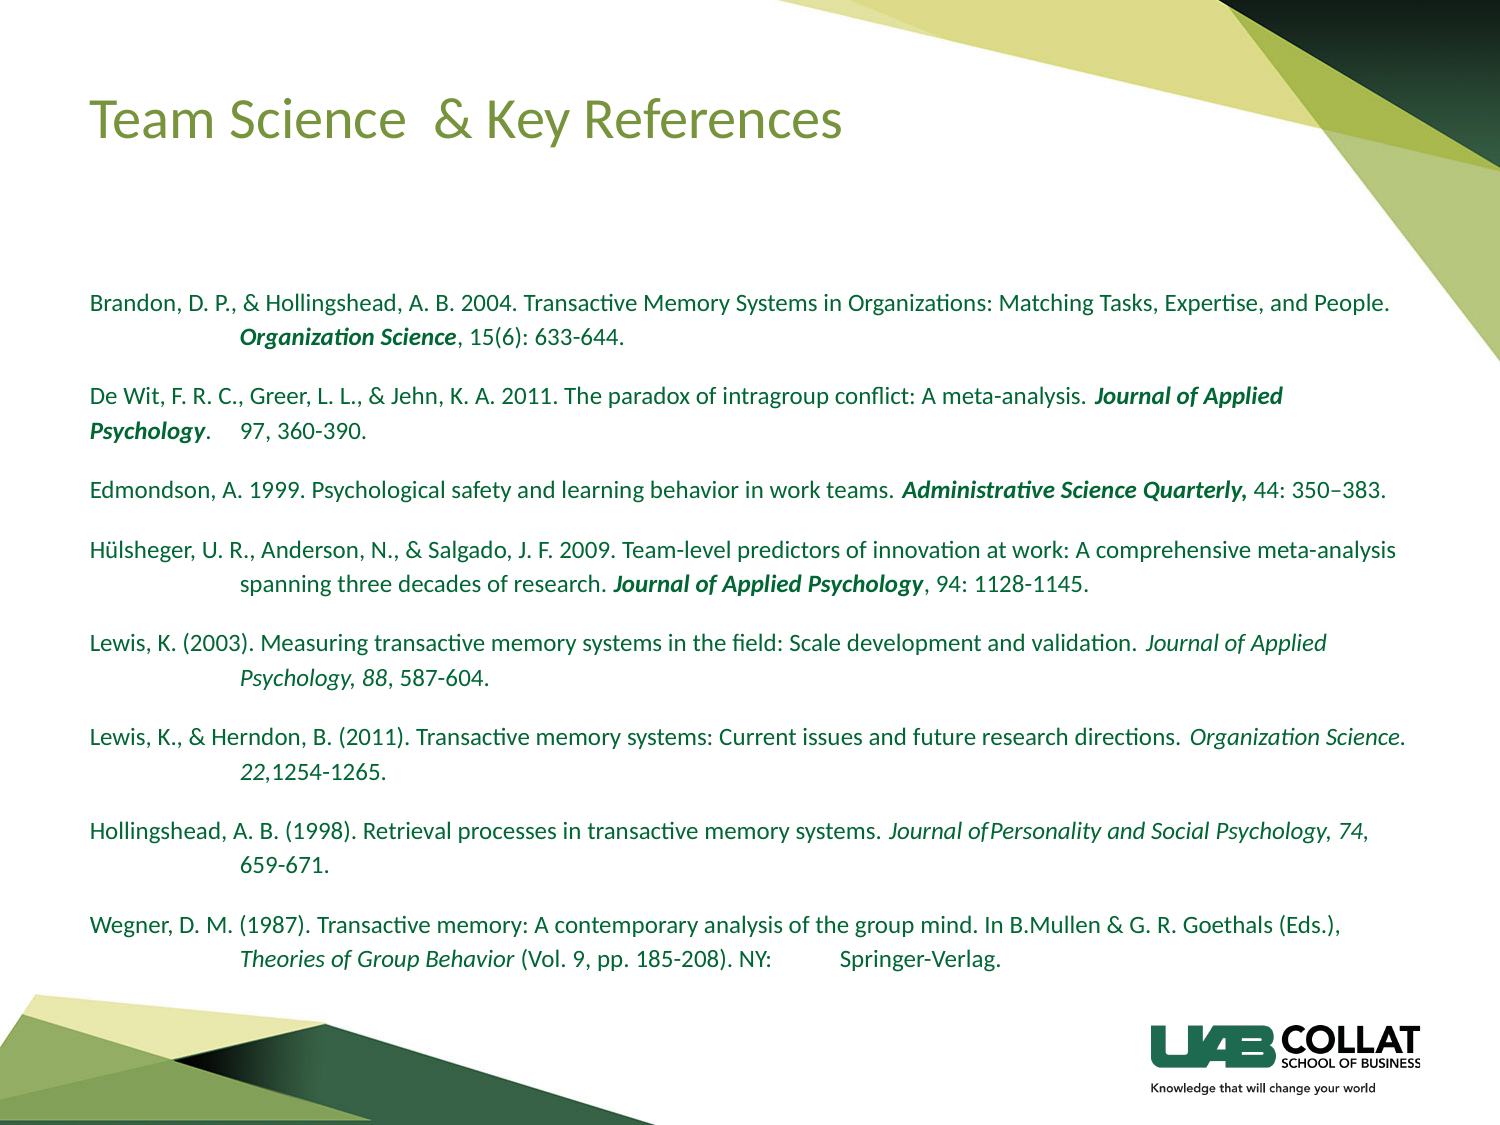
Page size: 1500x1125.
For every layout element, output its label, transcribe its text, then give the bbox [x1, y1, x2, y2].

picture [0, 0, 1500, 1125]
list Brandon, D. P., & Hollingshead, A. B. 2004. Transactive Memory Systems in Organizations: Matching Tasks, Expertise, and People. Organization Science, 15(6): 633-644. De Wit, F. R. C., Greer, L. L., & Jehn, K. A. 2011. The paradox of intragroup conflict: A meta-analysis. Journal of Applied Psychology. 97, 360-390. Edmondson, A. 1999. Psychological safety and learning behavior in work teams. Administrative Science Quarterly, 44: 350–383. Hülsheger, U. R., Anderson, N., & Salgado, J. F. 2009. Team-level predictors of innovation at work: A comprehensive meta-analysis spanning three decades of research. Journal of Applied Psychology, 94: 1128-1145. Lewis, K. (2003). Measuring transactive memory systems in the field: Scale development and validation. Journal of Applied Psychology, 88, 587-604. Lewis, K., & Herndon, B. (2011). Transactive memory systems: Current issues and future research directions. Organization Science. 22,1254-1265. Hollingshead, A. B. (1998). Retrieval processes in transactive memory systems. Journal of Personality and Social Psychology, 74, 659-671. Wegner, D. M. (1987). Transactive memory: A contemporary analysis of the group mind. In B.Mullen & G. R. Goethals (Eds.), Theories of Group Behavior (Vol. 9, pp. 185-208). NY: Springer-Verlag. [75, 274, 1425, 1005]
title Team Science & Key References [75, 72, 1279, 242]
